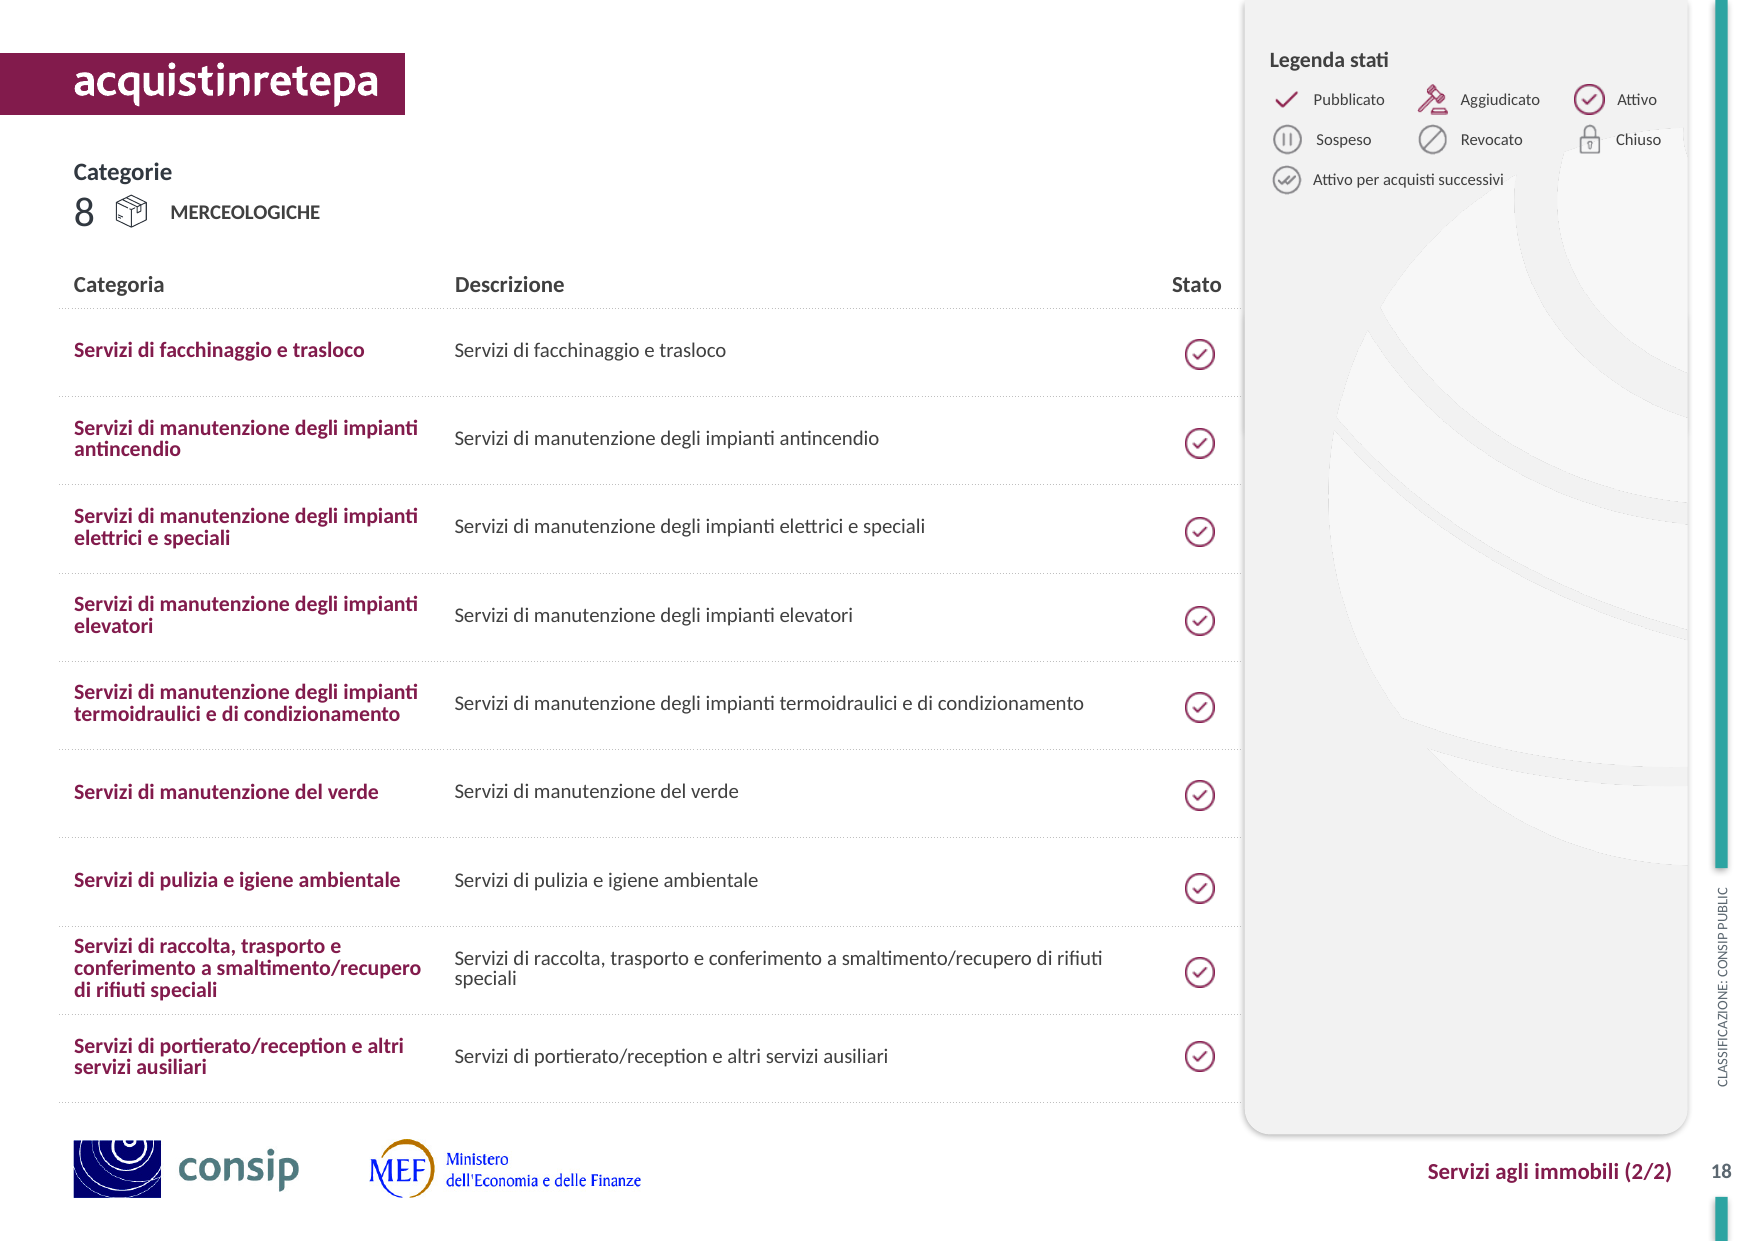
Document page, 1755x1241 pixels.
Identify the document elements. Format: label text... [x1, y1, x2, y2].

table_cell Servizi di manutenzione degli impianti termoidraulici e di condizionamento [440, 661, 1151, 750]
table_cell Servizi di pulizia e igiene ambientale [440, 838, 1151, 926]
table_cell Servizi di manutenzione del verde [59, 750, 440, 838]
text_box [1715, 0, 1728, 1241]
table_cell Servizi di manutenzione degli impianti elettrici e speciali [440, 485, 1151, 573]
table_cell [1151, 485, 1243, 573]
text_box Revocato [1449, 121, 1549, 157]
table_cell [1151, 396, 1243, 485]
picture [369, 1139, 641, 1198]
table_cell [1151, 838, 1243, 926]
table_cell Servizi di raccolta, trasporto e conferimento a smaltimento/recupero di rifiuti speciali [59, 926, 440, 1015]
table_cell [1151, 661, 1243, 750]
table_header Stato [1151, 266, 1243, 308]
picture [1185, 1041, 1216, 1072]
table_cell Servizi di facchinaggio e trasloco [59, 308, 440, 396]
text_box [58, 147, 475, 244]
picture [1185, 428, 1216, 459]
picture [1271, 124, 1688, 896]
picture [1185, 692, 1216, 723]
table_cell Servizi di portierato/reception e altri servizi ausiliari [59, 1015, 440, 1103]
table_cell Servizi di manutenzione degli impianti elevatori [440, 573, 1151, 661]
table_cell Servizi di manutenzione del verde [440, 750, 1151, 838]
picture [1185, 517, 1216, 548]
table_cell Servizi di manutenzione degli impianti elevatori [59, 573, 440, 661]
table_cell [1151, 926, 1243, 1015]
table_cell Servizi di facchinaggio e trasloco [440, 308, 1151, 396]
text_box Legenda stati [1255, 38, 1456, 80]
table_cell [1151, 1015, 1243, 1103]
table_cell Servizi di raccolta, trasporto e conferimento a smaltimento/recupero di rifiuti speciali [440, 926, 1151, 1015]
text_box Attivo per acquisti successivi [1299, 161, 1526, 197]
picture [1574, 84, 1605, 115]
picture [1417, 84, 1448, 115]
table_header Descrizione [440, 266, 1151, 308]
text_box Chiuso [1605, 121, 1684, 157]
table_cell Servizi di manutenzione degli impianti termoidraulici e di condizionamento [59, 661, 440, 750]
picture [1185, 605, 1216, 636]
table_cell [1151, 308, 1243, 396]
text_box Attivo [1602, 81, 1682, 117]
picture [1185, 873, 1216, 904]
picture [73, 1140, 299, 1198]
table_cell Servizi di pulizia e igiene ambientale [59, 838, 440, 926]
table_header Categoria [59, 266, 440, 308]
title Servizi agli immobili (2/2) [735, 1149, 1688, 1216]
table_cell [1151, 573, 1243, 661]
text_box Pubblicato [1298, 81, 1411, 117]
picture [1272, 84, 1302, 115]
text_box Aggiudicato [1445, 81, 1558, 117]
table_cell Servizi di manutenzione degli impianti antincendio [59, 396, 440, 485]
table_cell [1151, 750, 1243, 838]
picture [1185, 957, 1216, 988]
table_cell Servizi di manutenzione degli impianti antincendio [440, 396, 1151, 485]
text_box Sospeso [1302, 121, 1390, 157]
picture [1185, 780, 1216, 811]
table_cell Servizi di portierato/reception e altri servizi ausiliari [440, 1015, 1151, 1103]
table_cell Servizi di manutenzione degli impianti elettrici e speciali [59, 485, 440, 573]
picture [1185, 339, 1216, 370]
